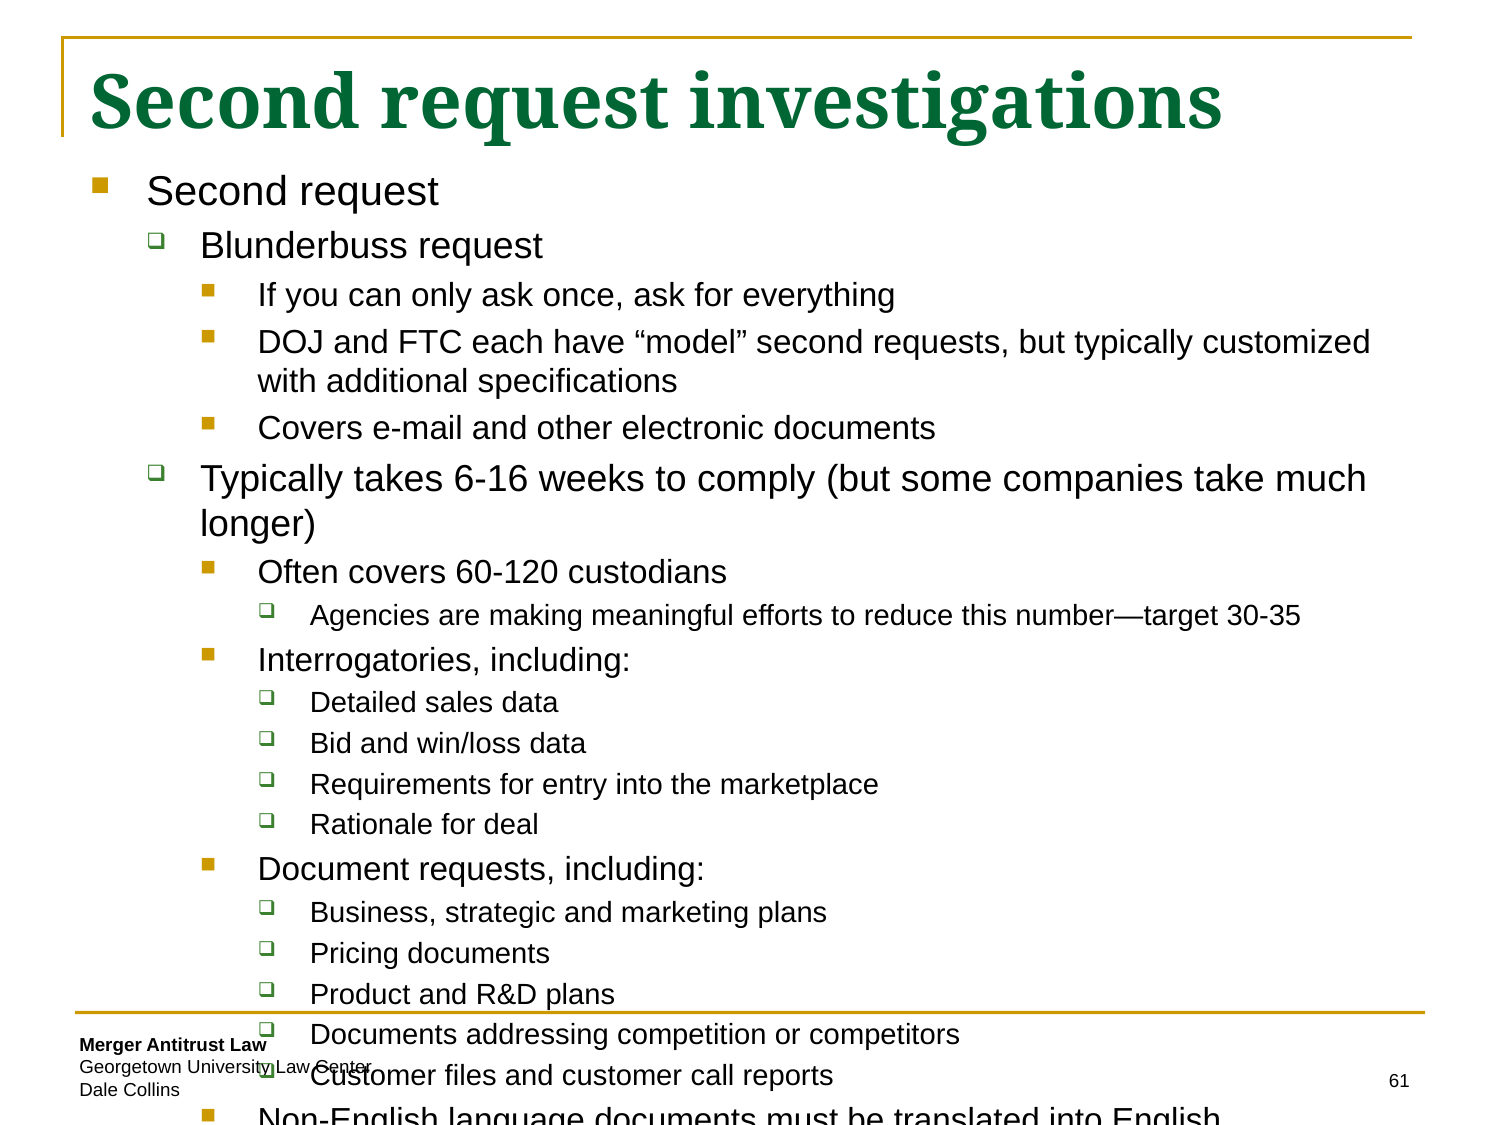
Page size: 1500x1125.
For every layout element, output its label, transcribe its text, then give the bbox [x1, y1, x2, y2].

list Second request Blunderbuss request If you can only ask once, ask for everything DOJ and FTC each have “model” second requests, but typically customized with additional specifications Covers e-mail and other electronic documents Typically takes 6-16 weeks to comply (but some companies take much longer) Often covers 60-120 custodians Agencies are making meaningful efforts to reduce this number—target 30-35 Interrogatories, including: Detailed sales data Bid and win/loss data Requirements for entry into the marketplace Rationale for deal Document requests, including: Business, strategic and marketing plans Pricing documents Product and R&D plans Documents addressing competition or competitors Customer files and customer call reports Non-English language documents must be translated into English [75, 156, 1425, 977]
slide_number 61 [1074, 1023, 1426, 1100]
title Second request investigations [75, 45, 1425, 144]
